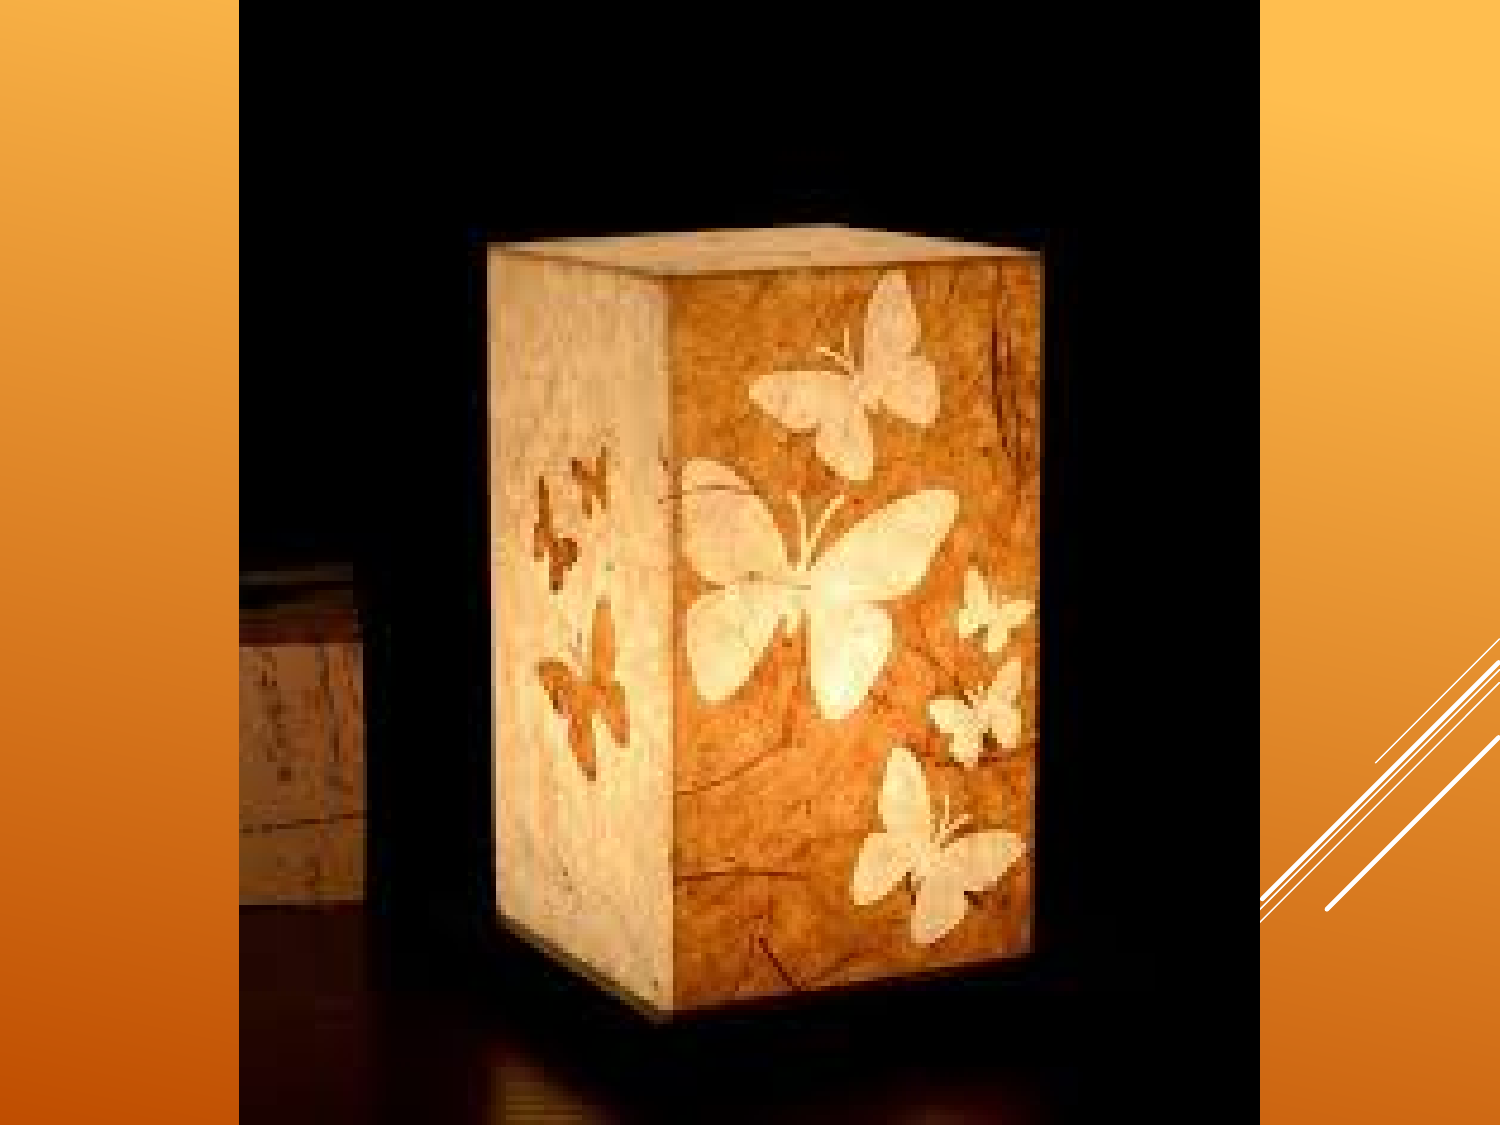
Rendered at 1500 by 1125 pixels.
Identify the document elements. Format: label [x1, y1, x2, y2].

picture [239, 0, 1261, 1125]
